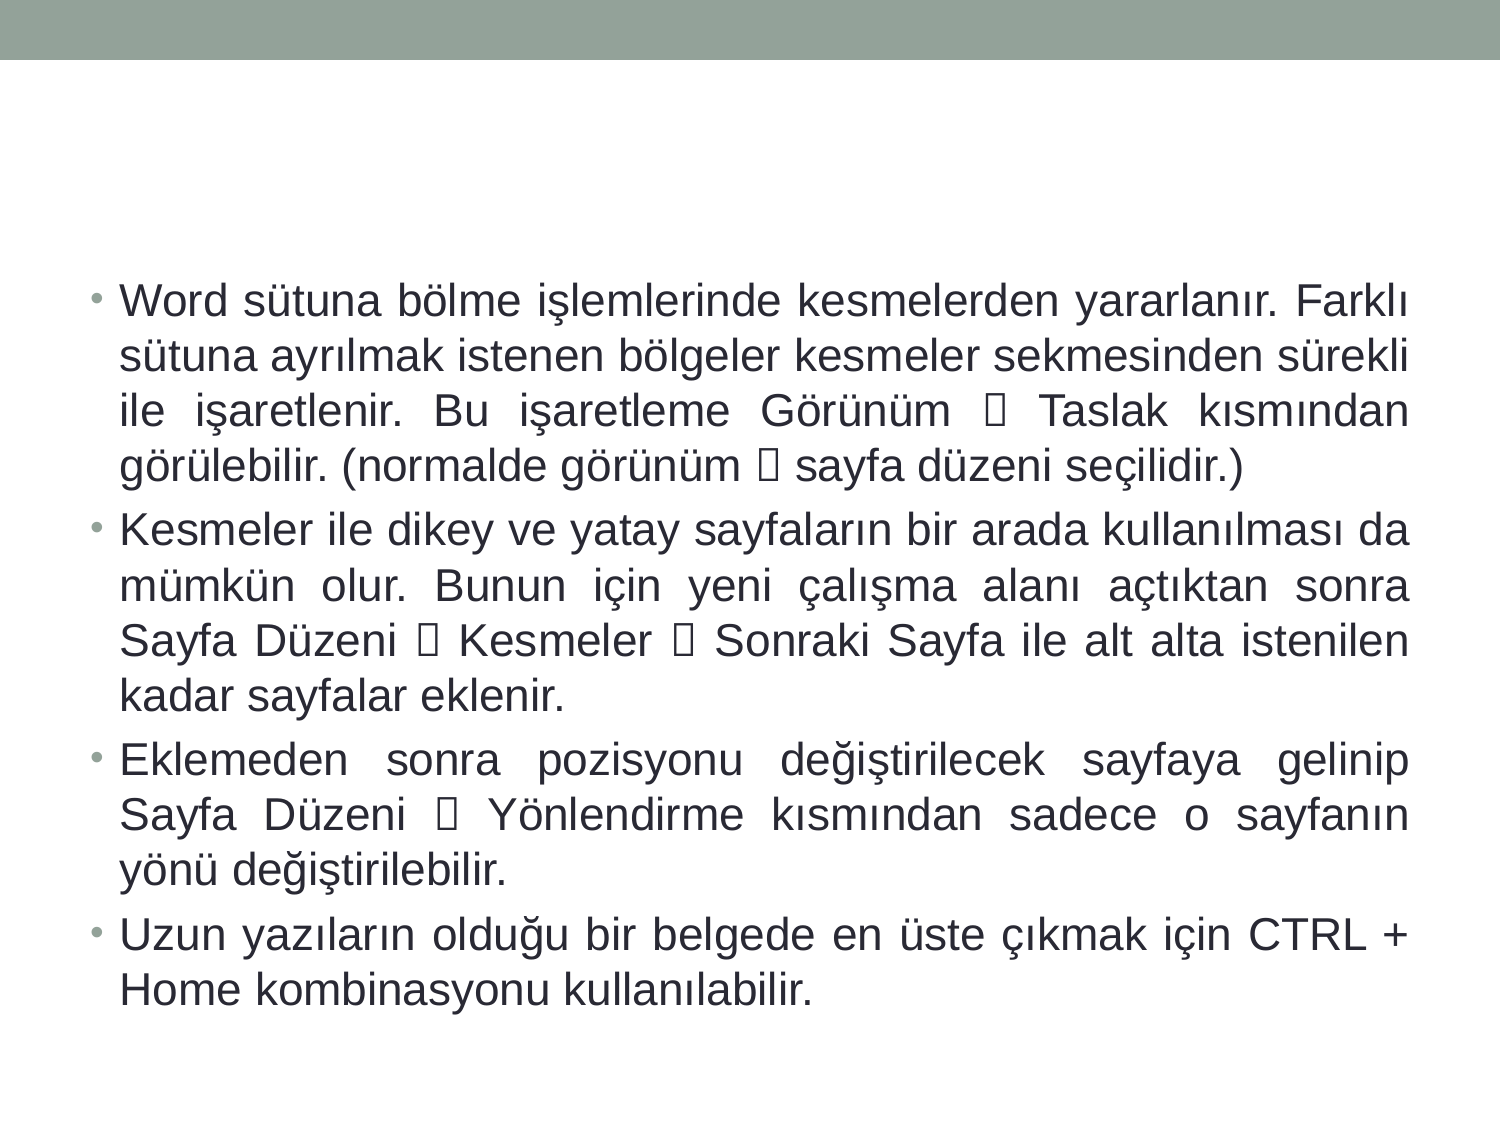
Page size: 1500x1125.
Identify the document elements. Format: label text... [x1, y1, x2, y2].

list Word sütuna bölme işlemlerinde kesmelerden yararlanır. Farklı sütuna ayrılmak istenen bölgeler kesmeler sekmesinden sürekli ile işaretlenir. Bu işaretleme Görünüm  Taslak kısmından görülebilir. (normalde görünüm  sayfa düzeni seçilidir.) Kesmeler ile dikey ve yatay sayfaların bir arada kullanılması da mümkün olur. Bunun için yeni çalışma alanı açtıktan sonra Sayfa Düzeni  Kesmeler  Sonraki Sayfa ile alt alta istenilen kadar sayfalar eklenir. Eklemeden sonra pozisyonu değiştirilecek sayfaya gelinip Sayfa Düzeni  Yönlendirme kısmından sadece o sayfanın yönü değiştirilebilir. Uzun yazıların olduğu bir belgede en üste çıkmak için CTRL + Home kombinasyonu kullanılabilir. [75, 262, 1425, 1063]
